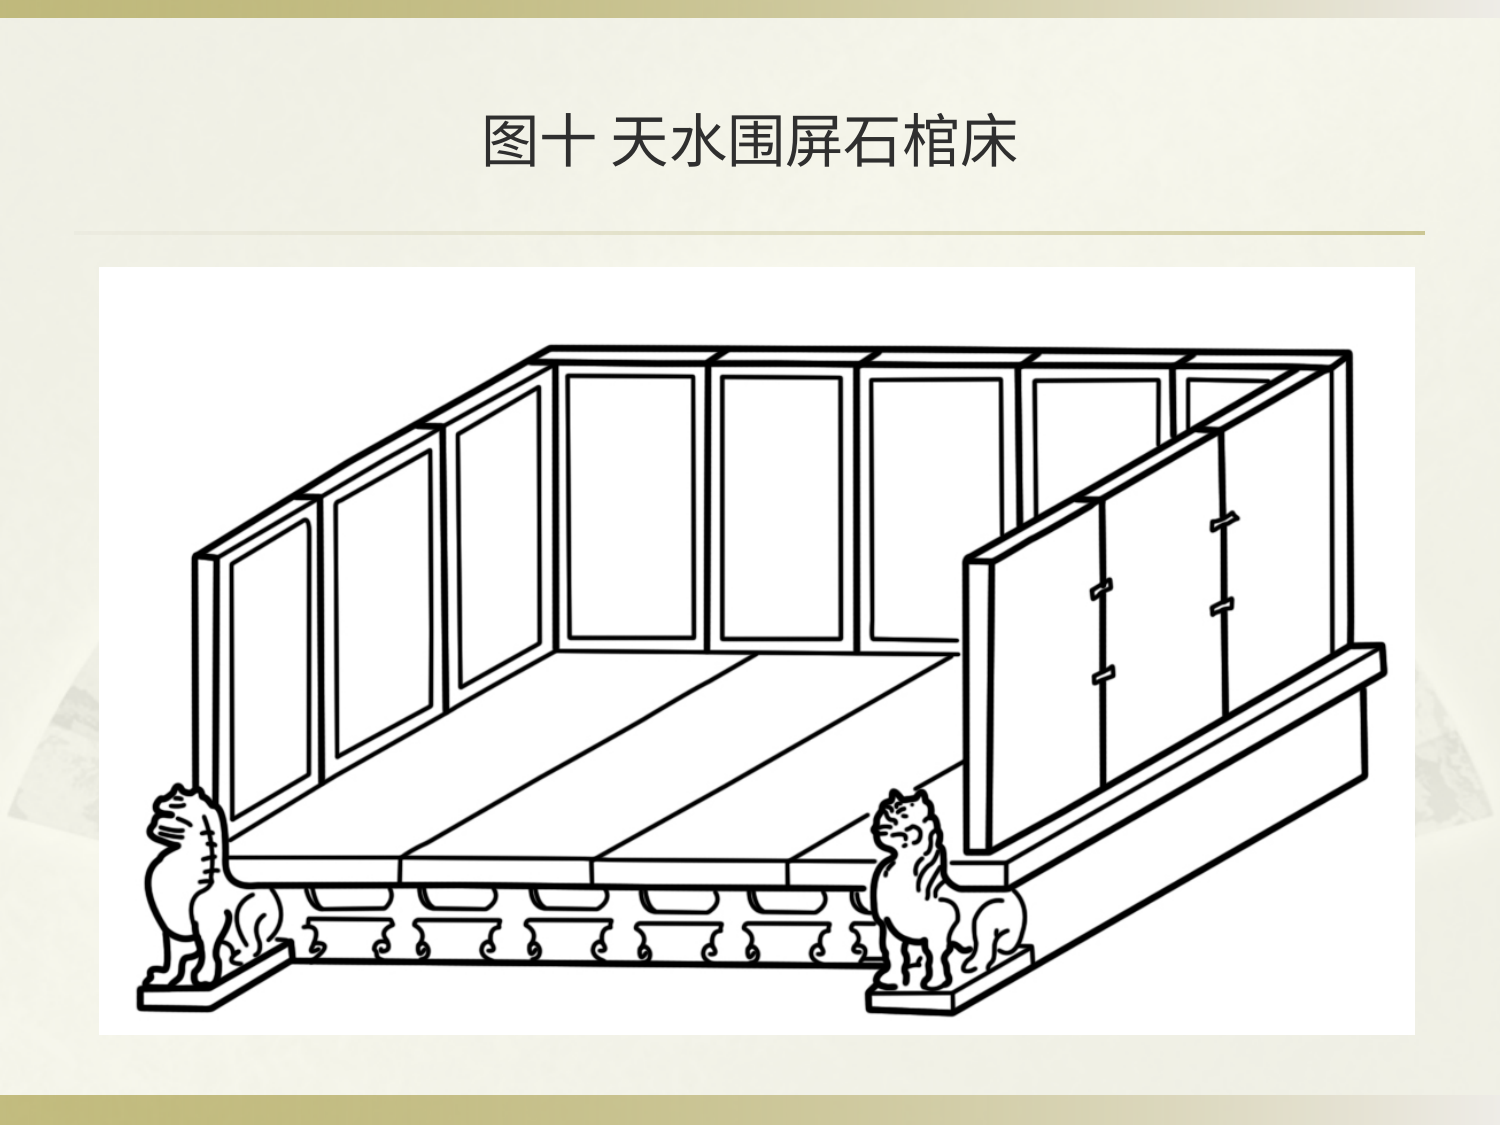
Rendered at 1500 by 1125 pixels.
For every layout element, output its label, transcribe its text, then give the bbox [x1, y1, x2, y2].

title 图十 天水围屏石棺床 [75, 45, 1425, 233]
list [99, 266, 1416, 1036]
